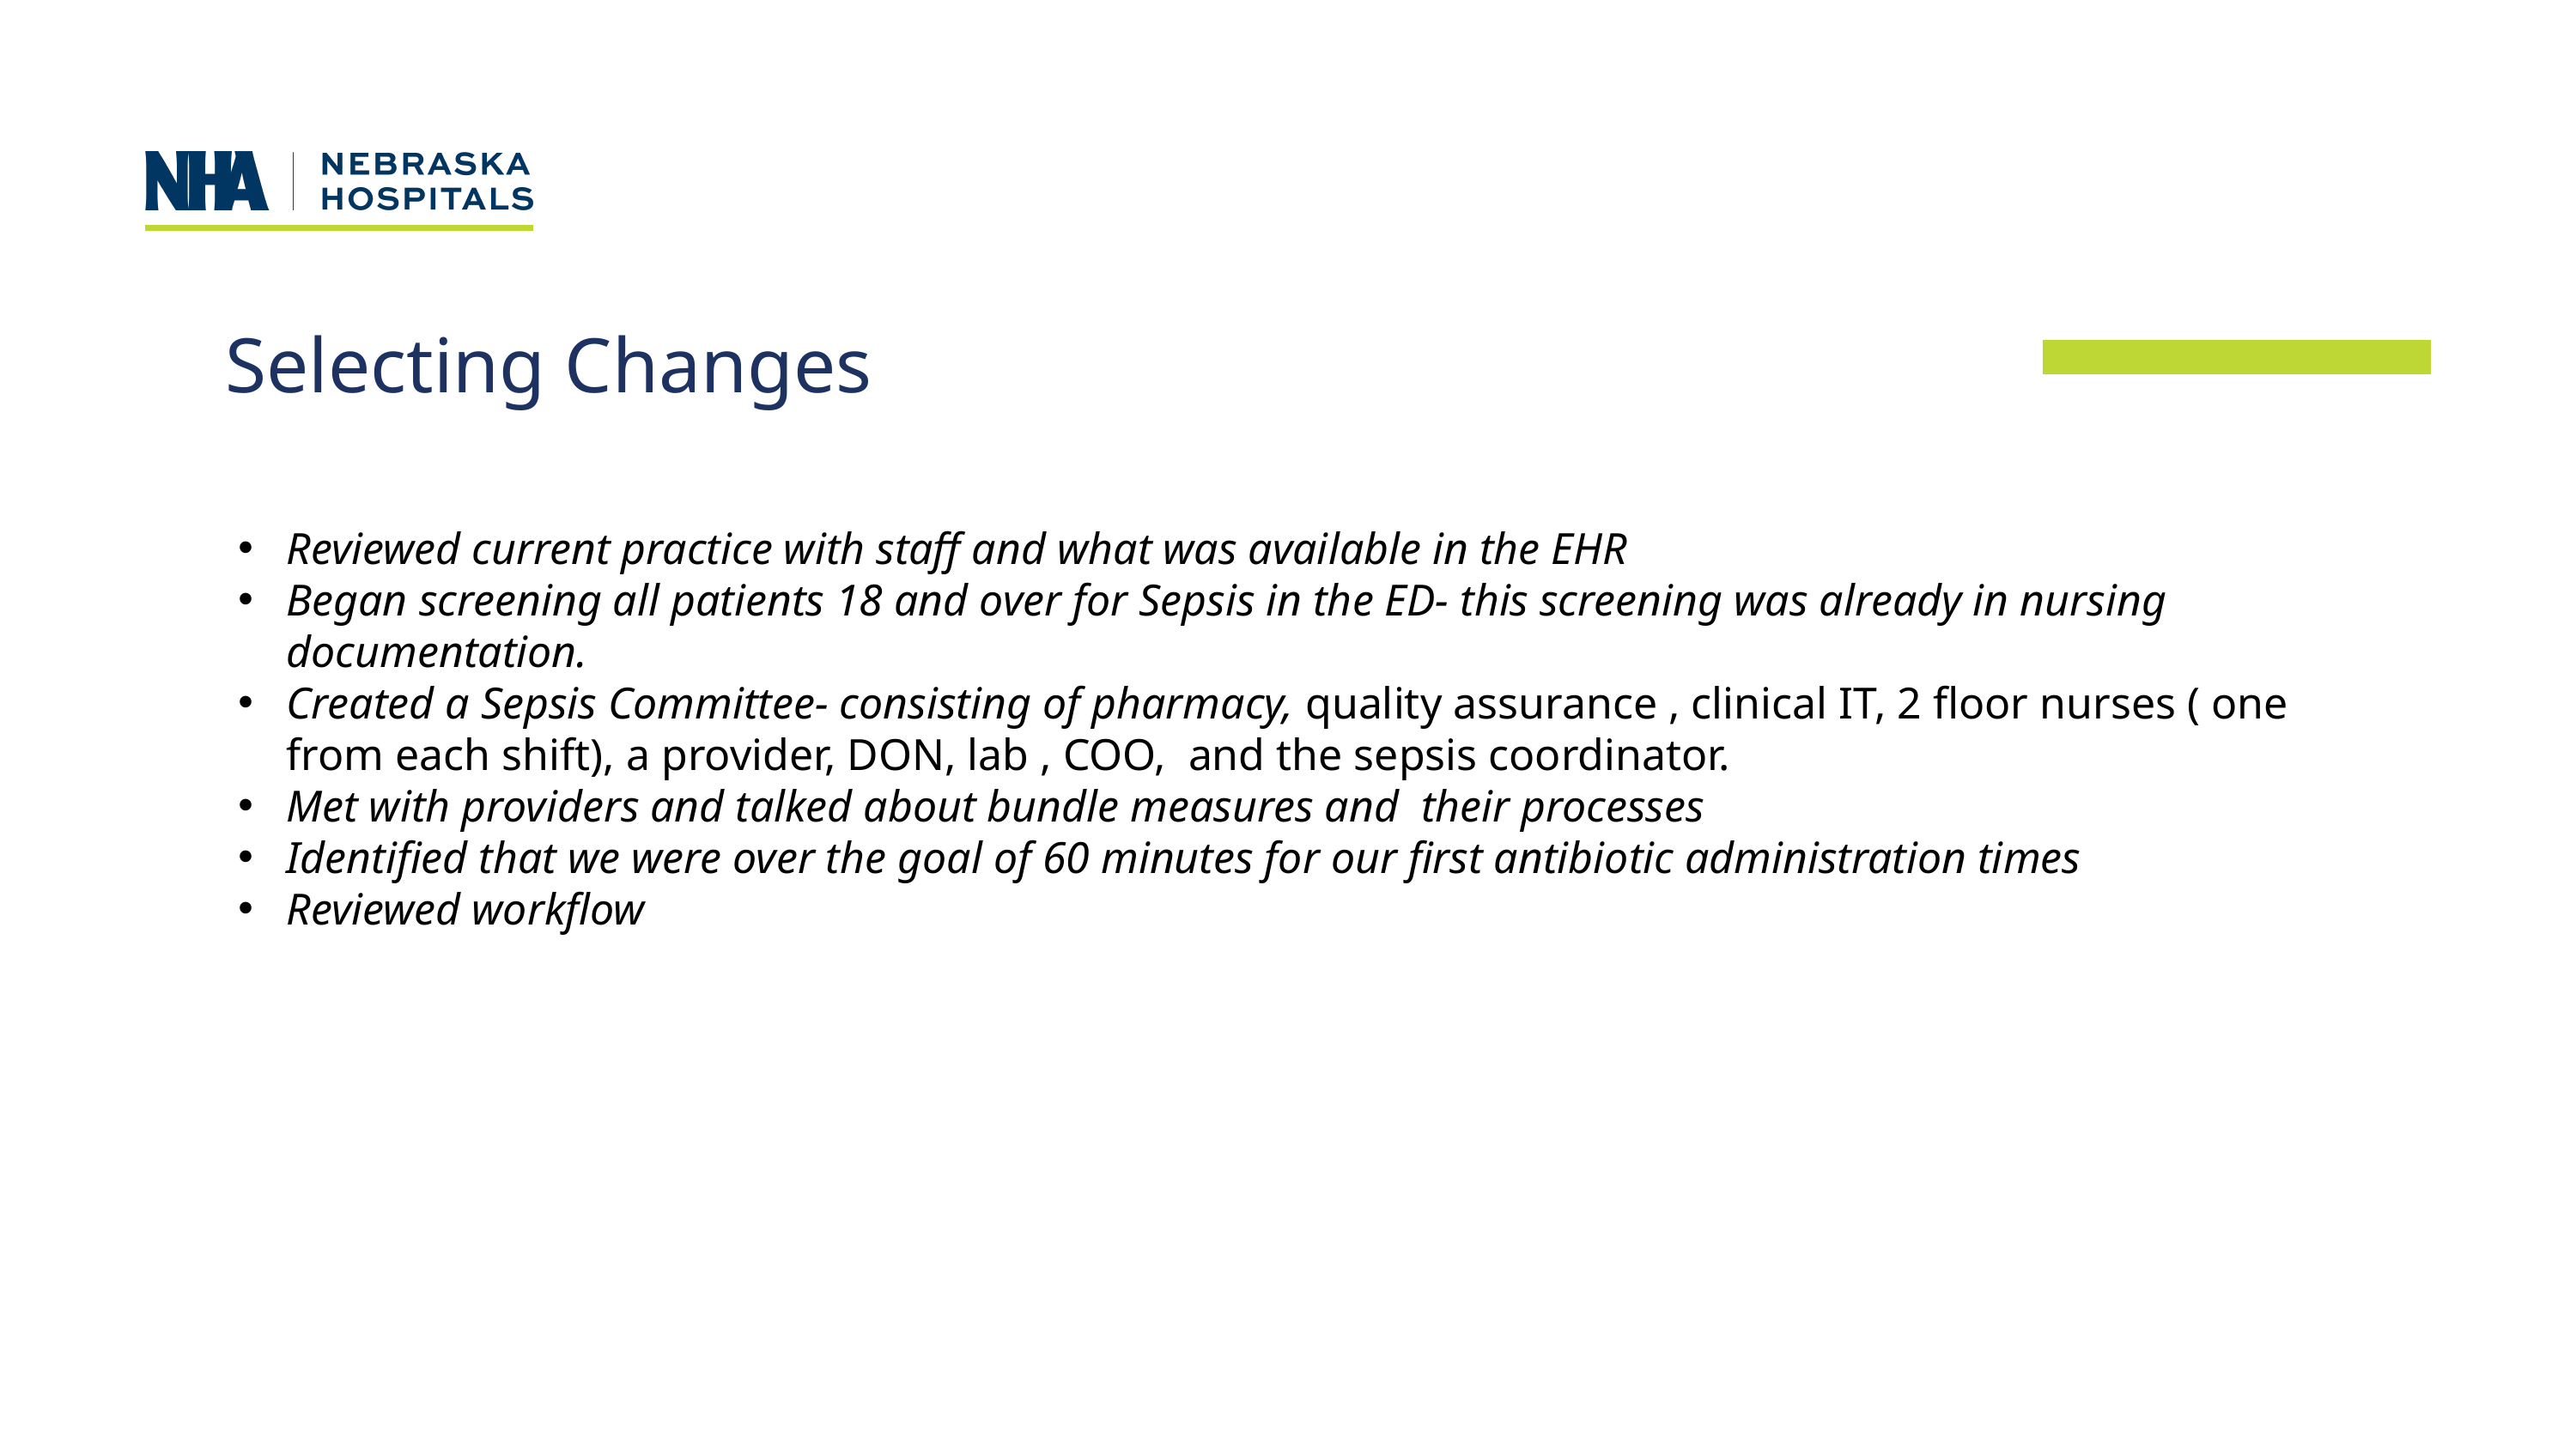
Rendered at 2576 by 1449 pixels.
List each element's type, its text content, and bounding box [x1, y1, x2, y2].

text_box Reviewed current practice with staff and what was available in the EHR Began screening all patients 18 and over for Sepsis in the ED- this screening was already in nursing documentation. Created a Sepsis Committee- consisting of pharmacy, quality assurance , clinical IT, 2 floor nurses ( one from each shift), a provider, DON, lab , COO, and the sepsis coordinator. Met with providers and talked about bundle measures and their processes Identified that we were over the goal of 60 minutes for our first antibiotic administration times Reviewed workflow [225, 515, 2351, 1043]
text_box Selecting Changes [225, 337, 1134, 409]
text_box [2042, 339, 2432, 375]
text_box [144, 224, 534, 232]
picture [144, 151, 534, 210]
